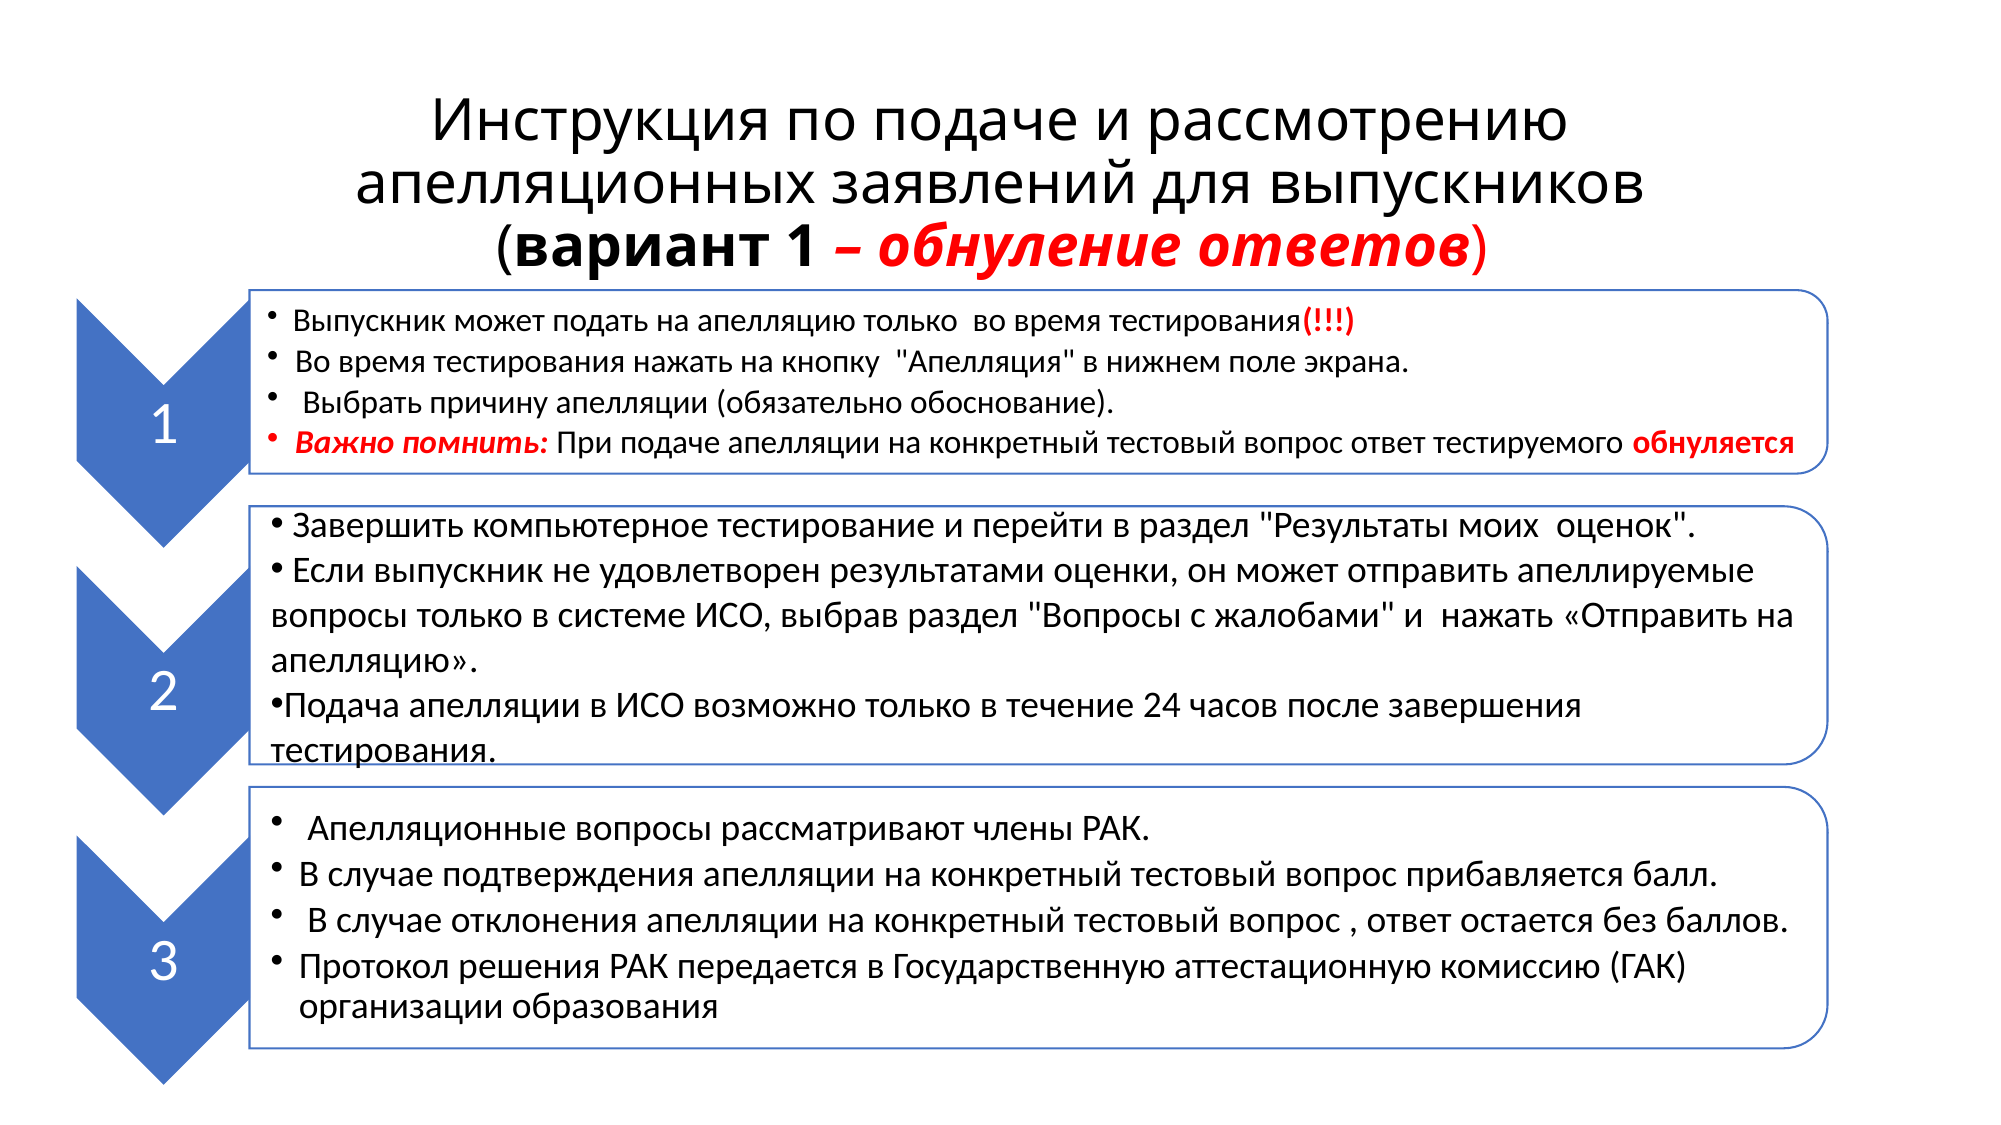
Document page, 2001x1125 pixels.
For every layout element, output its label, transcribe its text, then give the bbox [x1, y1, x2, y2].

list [77, 287, 1828, 1085]
title Инструкция по подаче и рассмотрению апелляционных заявлений для выпускников (вариант 1 – обнуление ответов) [212, 161, 1788, 208]
